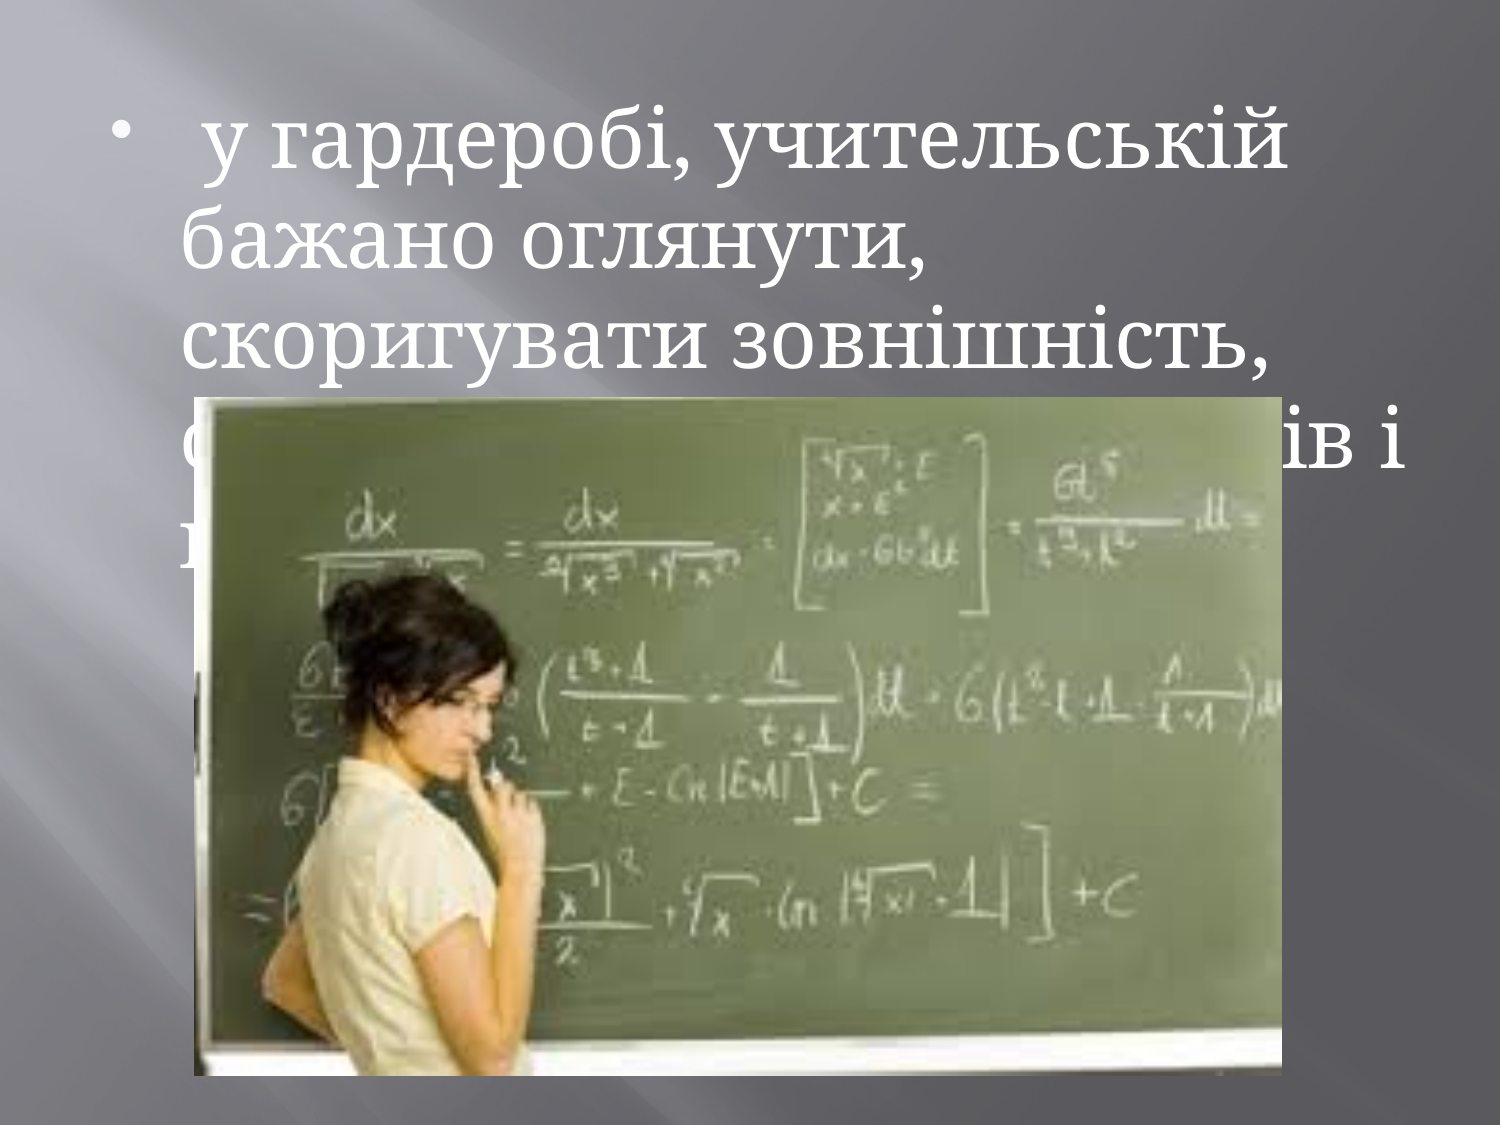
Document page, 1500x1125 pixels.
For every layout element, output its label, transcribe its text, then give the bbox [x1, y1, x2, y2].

picture [194, 397, 1282, 1076]
list у гардеробі, учительській бажано оглянути, скоригувати зовнішність, оцінивши себе очима учнів і колег; [75, 78, 1425, 1005]
